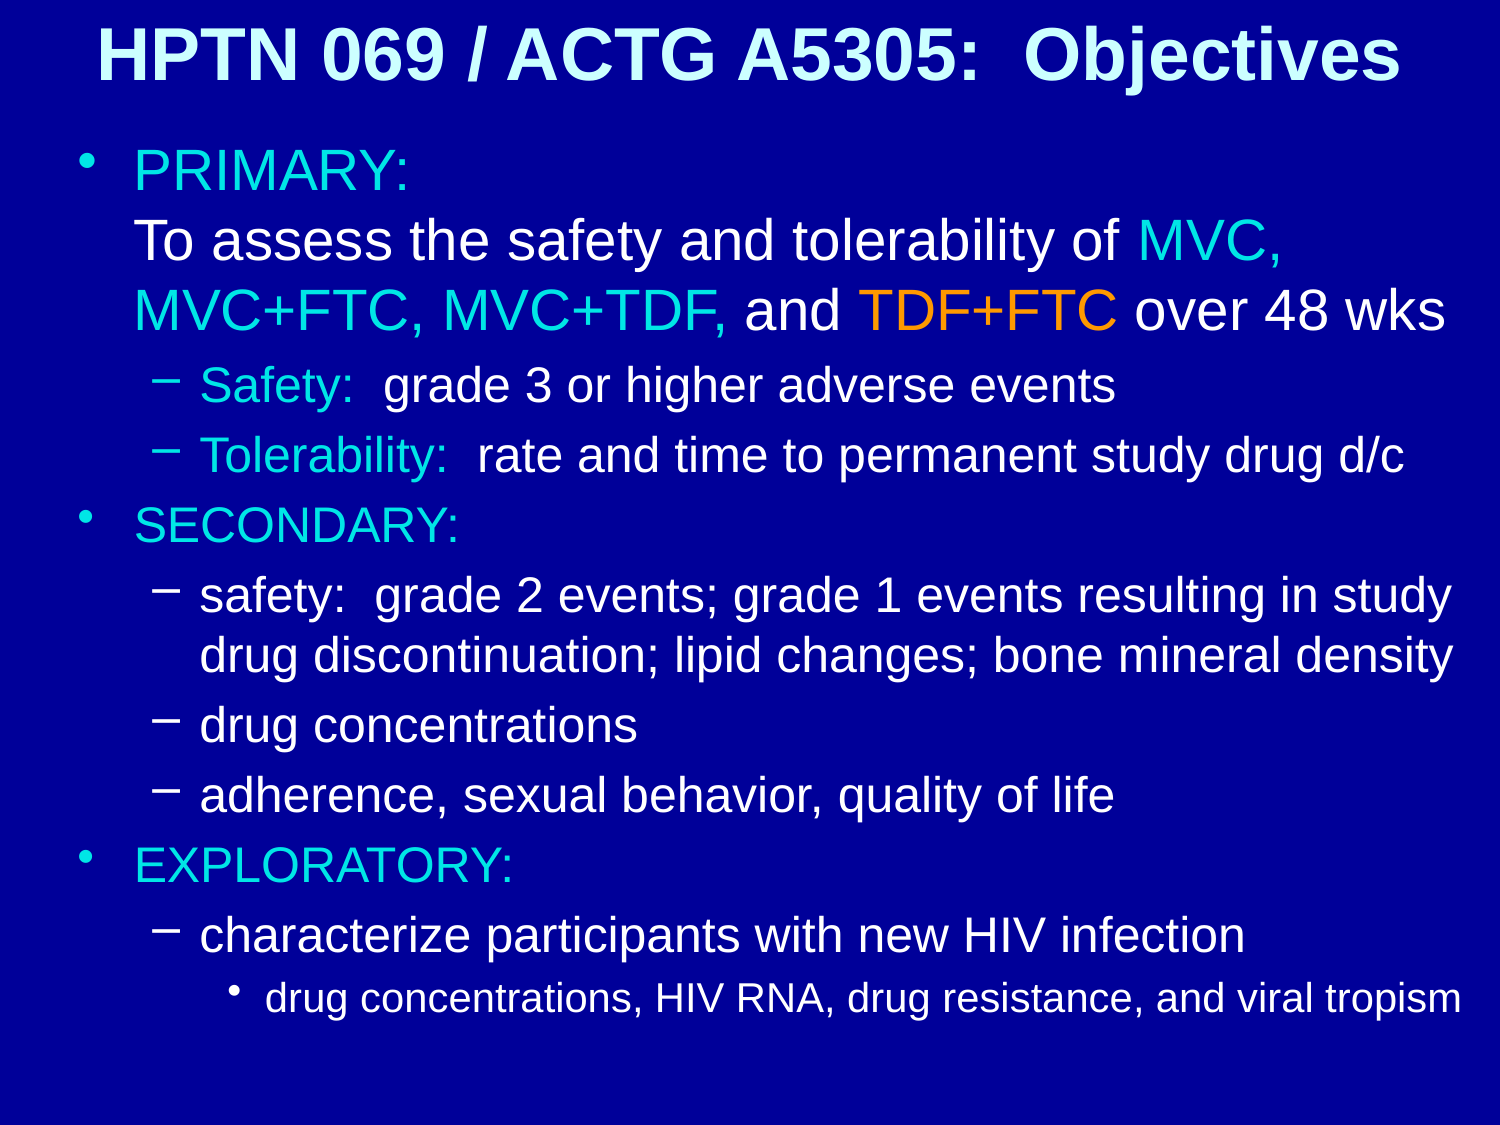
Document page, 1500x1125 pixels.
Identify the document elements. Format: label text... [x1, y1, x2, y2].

title HPTN 069 / ACTG A5305: Objectives [0, 0, 1500, 126]
list PRIMARY: To assess the safety and tolerability of MVC, MVC+FTC, MVC+TDF, and TDF+FTC over 48 wks Safety: grade 3 or higher adverse events Tolerability: rate and time to permanent study drug d/c SECONDARY: safety: grade 2 events; grade 1 events resulting in study drug discontinuation; lipid changes; bone mineral density drug concentrations adherence, sexual behavior, quality of life EXPLORATORY: characterize participants with new HIV infection drug concentrations, HIV RNA, drug resistance, and viral tropism [62, 124, 1500, 1113]
